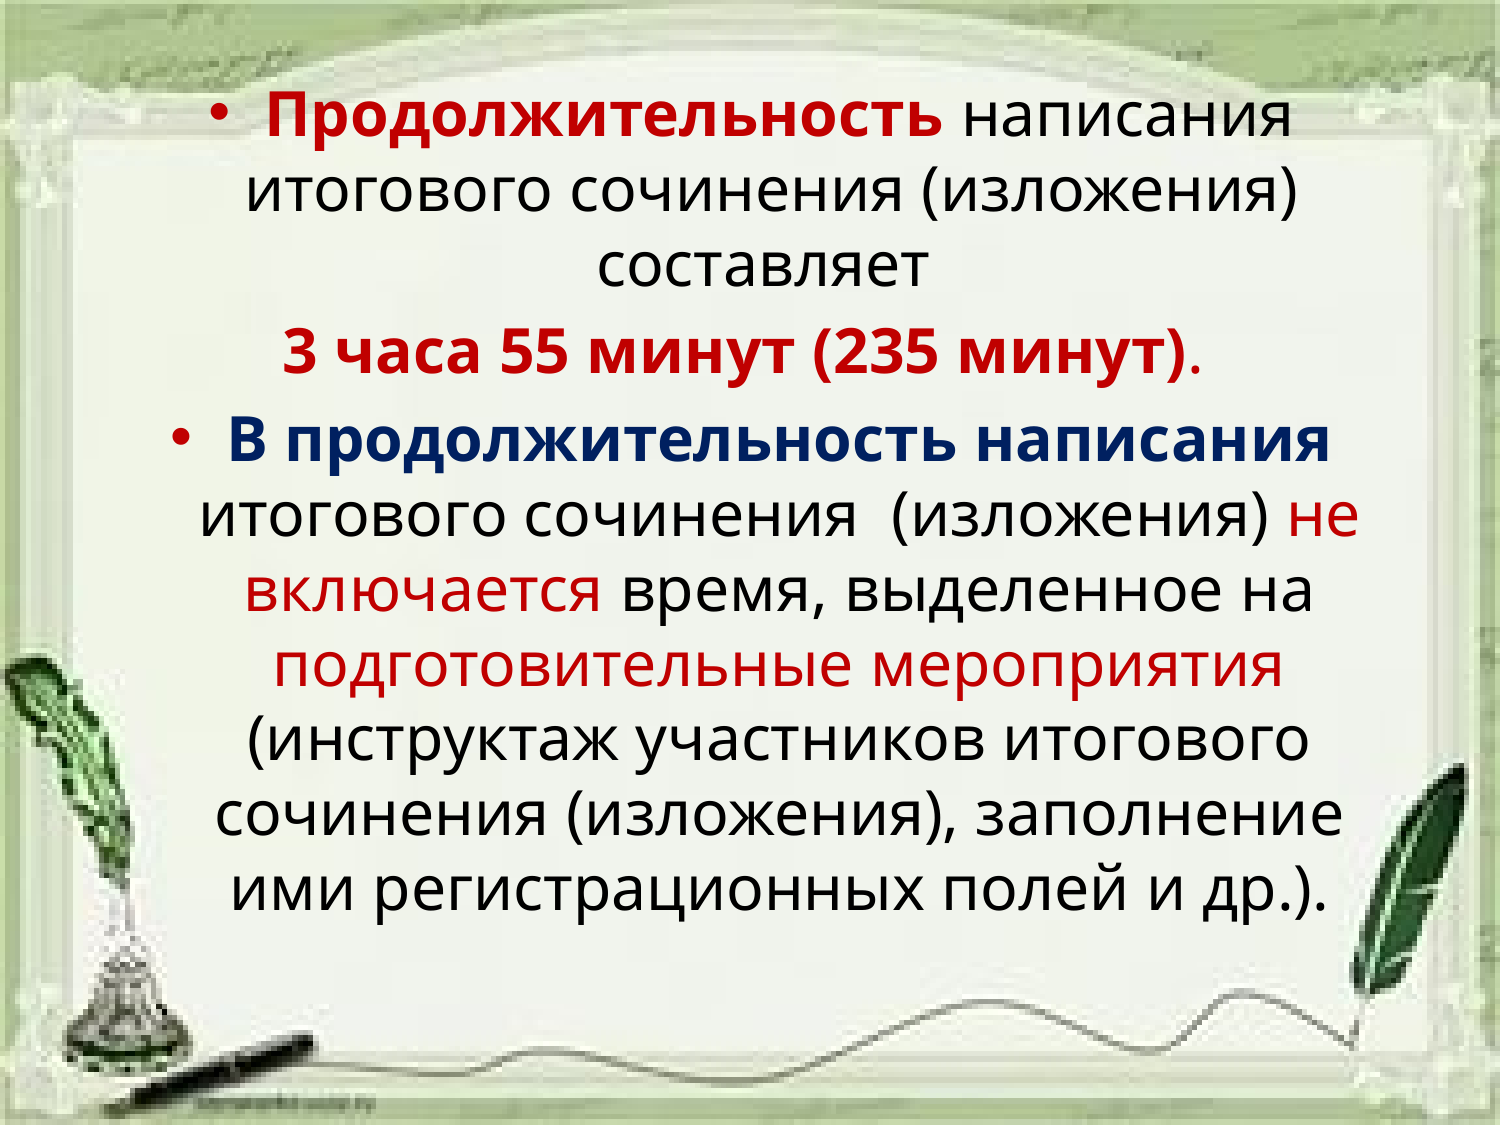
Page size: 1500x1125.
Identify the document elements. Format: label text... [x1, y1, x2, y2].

picture [0, 0, 1500, 1125]
list Продолжительность написания итогового сочинения (изложения) составляет 3 часа 55 минут (235 минут). В продолжительность написания итогового сочинения (изложения) не включается время, выделенное на подготовительные мероприятия (инструктаж участников итогового сочинения (изложения), заполнение ими регистрационных полей и др.). [76, 66, 1427, 946]
